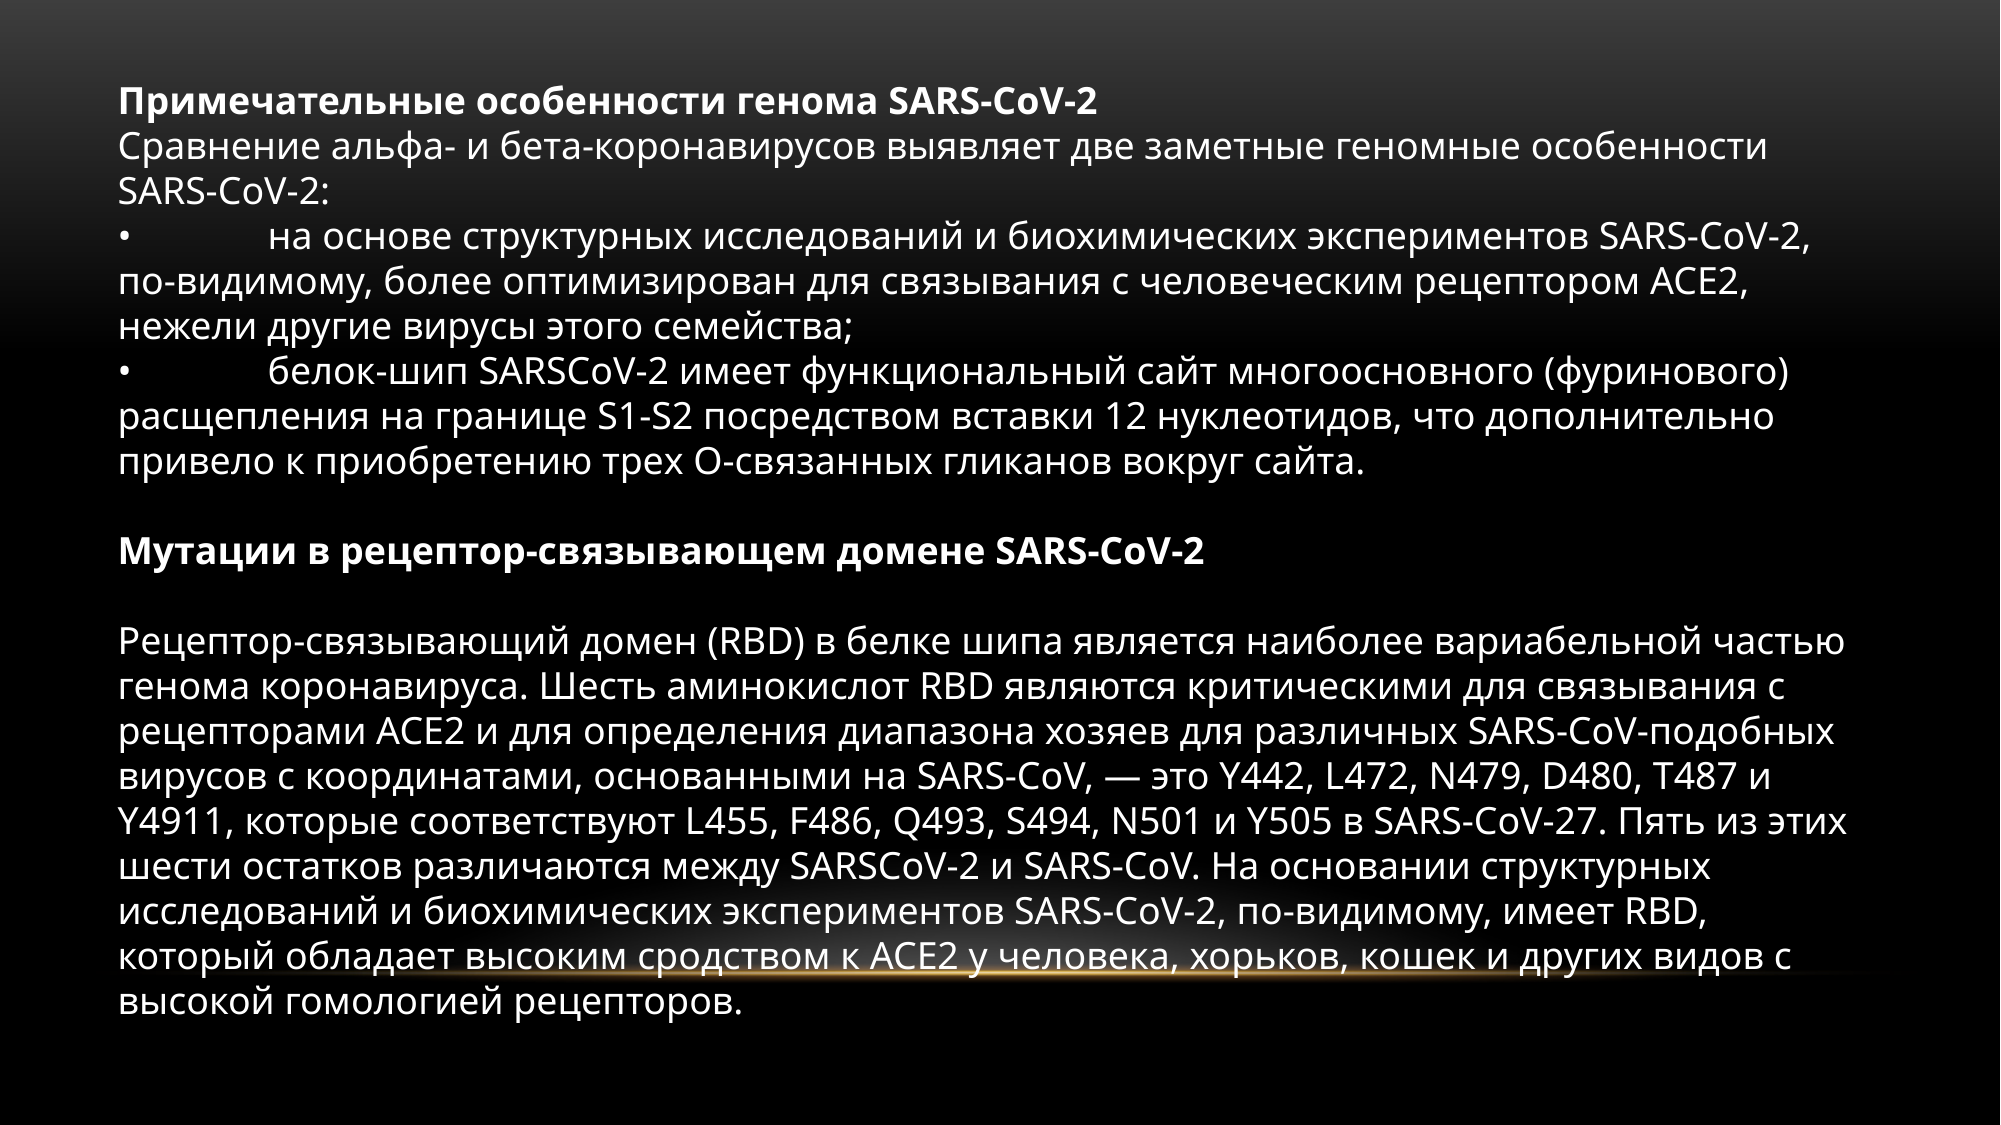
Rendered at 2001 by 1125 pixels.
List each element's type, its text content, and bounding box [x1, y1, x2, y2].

text_box Примечательные особенности генома SARS-CoV-2 Сравнение альфа- и бета-коронавирусов выявляет две заметные геномные особенности SARS-CoV-2: • на основе структурных исследований и биохимических экспериментов SARS-CoV-2, по-видимому, более оптимизирован для связывания с человеческим рецептором ACE2, нежели другие вирусы этого семейства; • белок-шип SARSCoV-2 имеет функциональный сайт многоосновного (фуринового) расщепления на границе S1-S2 посредством вставки 12 нуклеотидов, что дополнительно привело к приобретению трех O-связанных гликанов вокруг сайта. Мутации в рецептор-связывающем домене SARS-CoV-2 Рецептор-связывающий домен (RBD) в белке шипа является наиболее вариабельной частью генома коронавируса. Шесть аминокислот RBD являются критическими для связывания с рецепторами ACE2 и для определения диапазона хозяев для различных SARS-CoV-подобных вирусов с координатами, основанными на SARS-CoV, — это Y442, L472, N479, D480, T487 и Y4911, которые соответствуют L455, F486, Q493, S494, N501 и Y505 в SARS-CoV-27. Пять из этих шести остатков различаются между SARSCoV-2 и SARS-CoV. На основании структурных исследований и биохимических экспериментов SARS-CoV-2, по-видимому, имеет RBD, который обладает высоким сродством к ACE2 у человека, хорьков, кошек и других видов с высокой гомологией рецепторов. [102, 69, 1879, 1075]
picture [0, 0, 2000, 1125]
